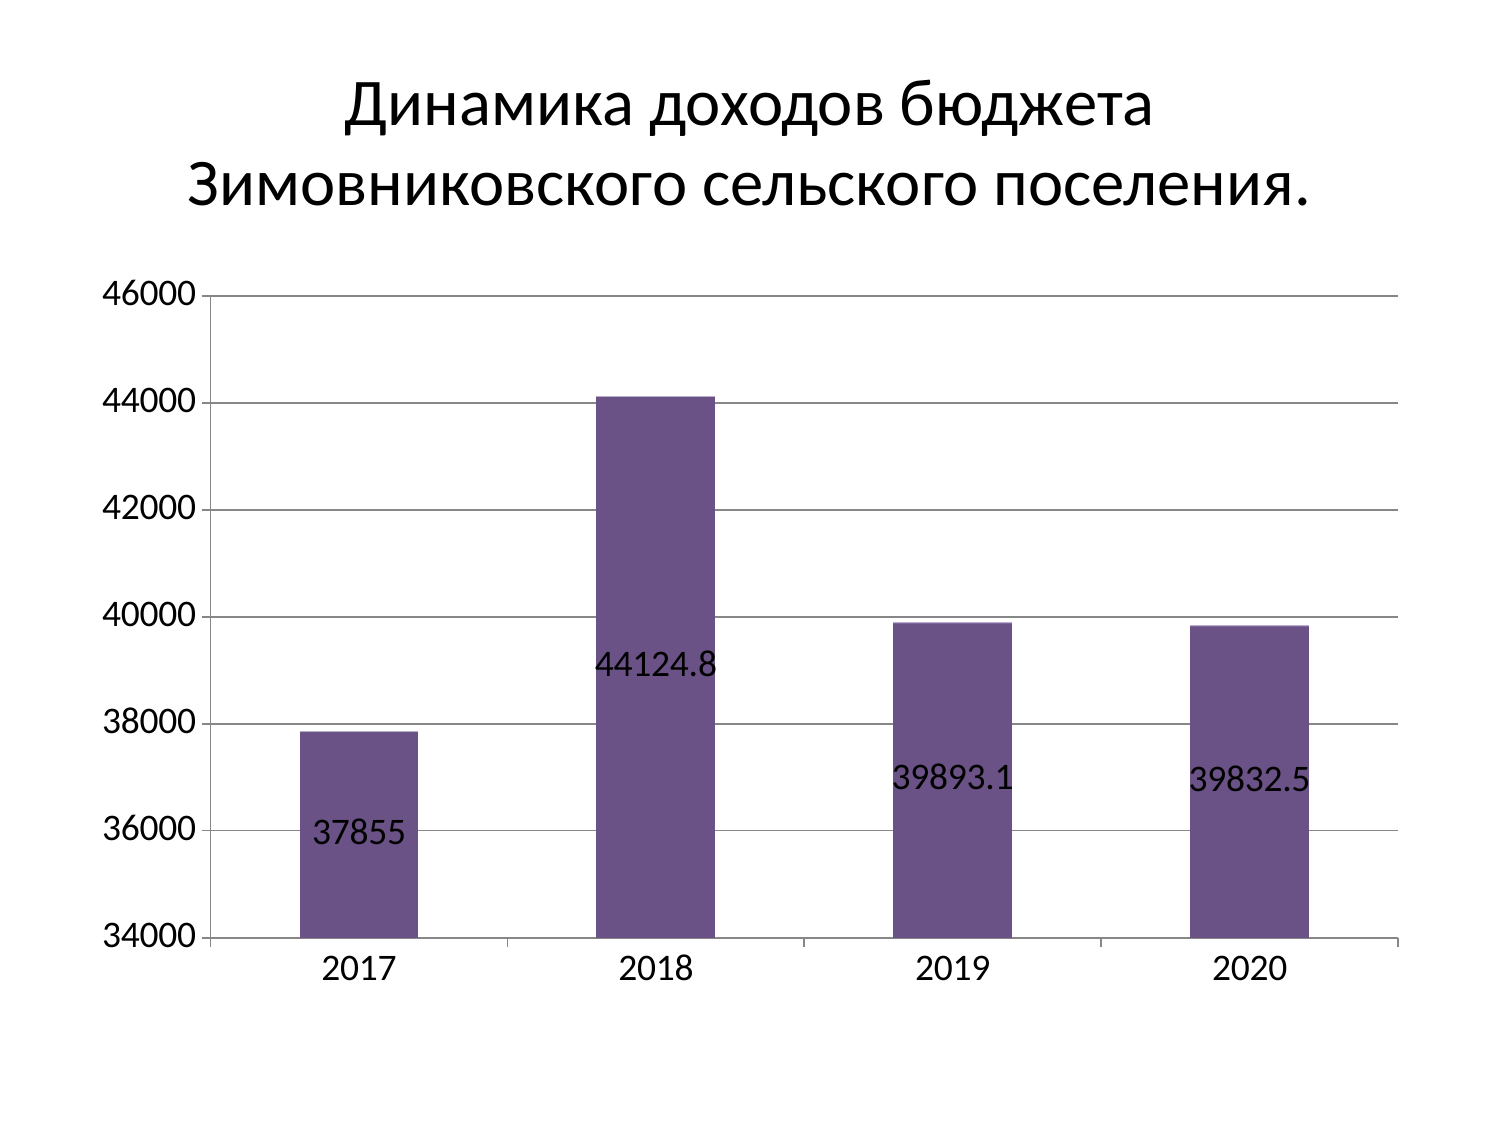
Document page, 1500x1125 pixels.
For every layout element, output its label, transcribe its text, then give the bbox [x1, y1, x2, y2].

title Динамика доходов бюджета Зимовниковского сельского поселения. [75, 45, 1425, 233]
chart [74, 262, 1426, 1006]
